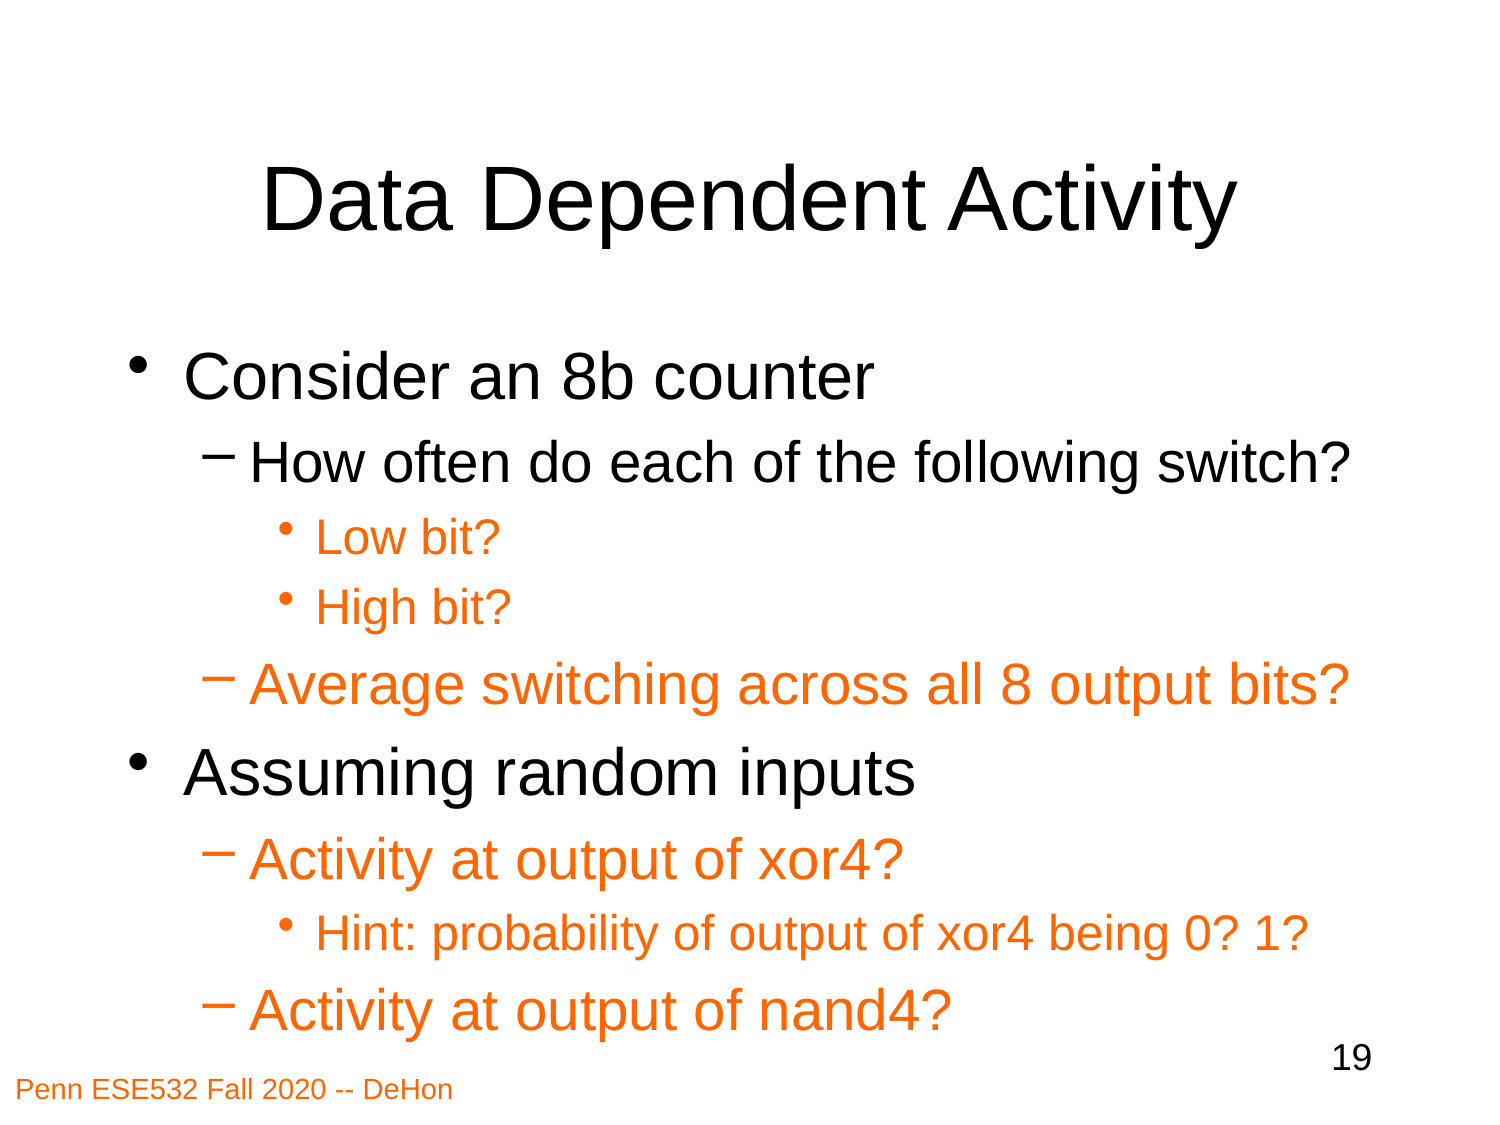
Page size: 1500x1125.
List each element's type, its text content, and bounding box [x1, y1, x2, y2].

slide_number 19 [1074, 1024, 1388, 1101]
title Data Dependent Activity [112, 99, 1388, 288]
list Consider an 8b counter How often do each of the following switch? Low bit? High bit? Average switching across all 8 output bits? Assuming random inputs Activity at output of xor4? Hint: probability of output of xor4 being 0? 1? Activity at output of nand4? [112, 324, 1388, 1001]
slide_number Penn ESE532 Fall 2020 -- DeHon [0, 1062, 613, 1125]
